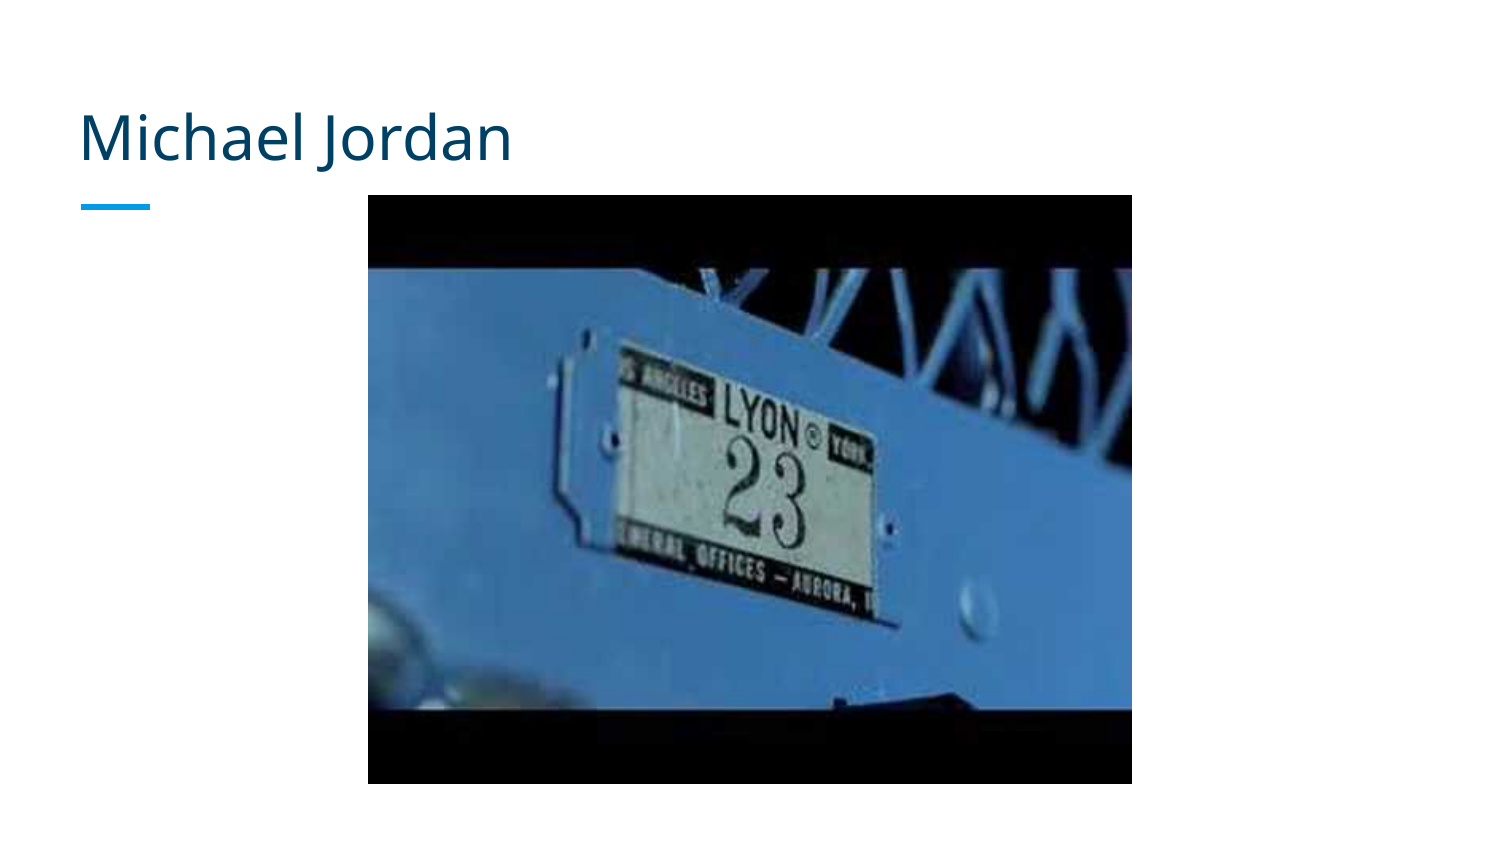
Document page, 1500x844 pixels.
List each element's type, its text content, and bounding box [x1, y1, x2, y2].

picture [368, 195, 1132, 784]
title Michael Jordan [63, 75, 1437, 188]
